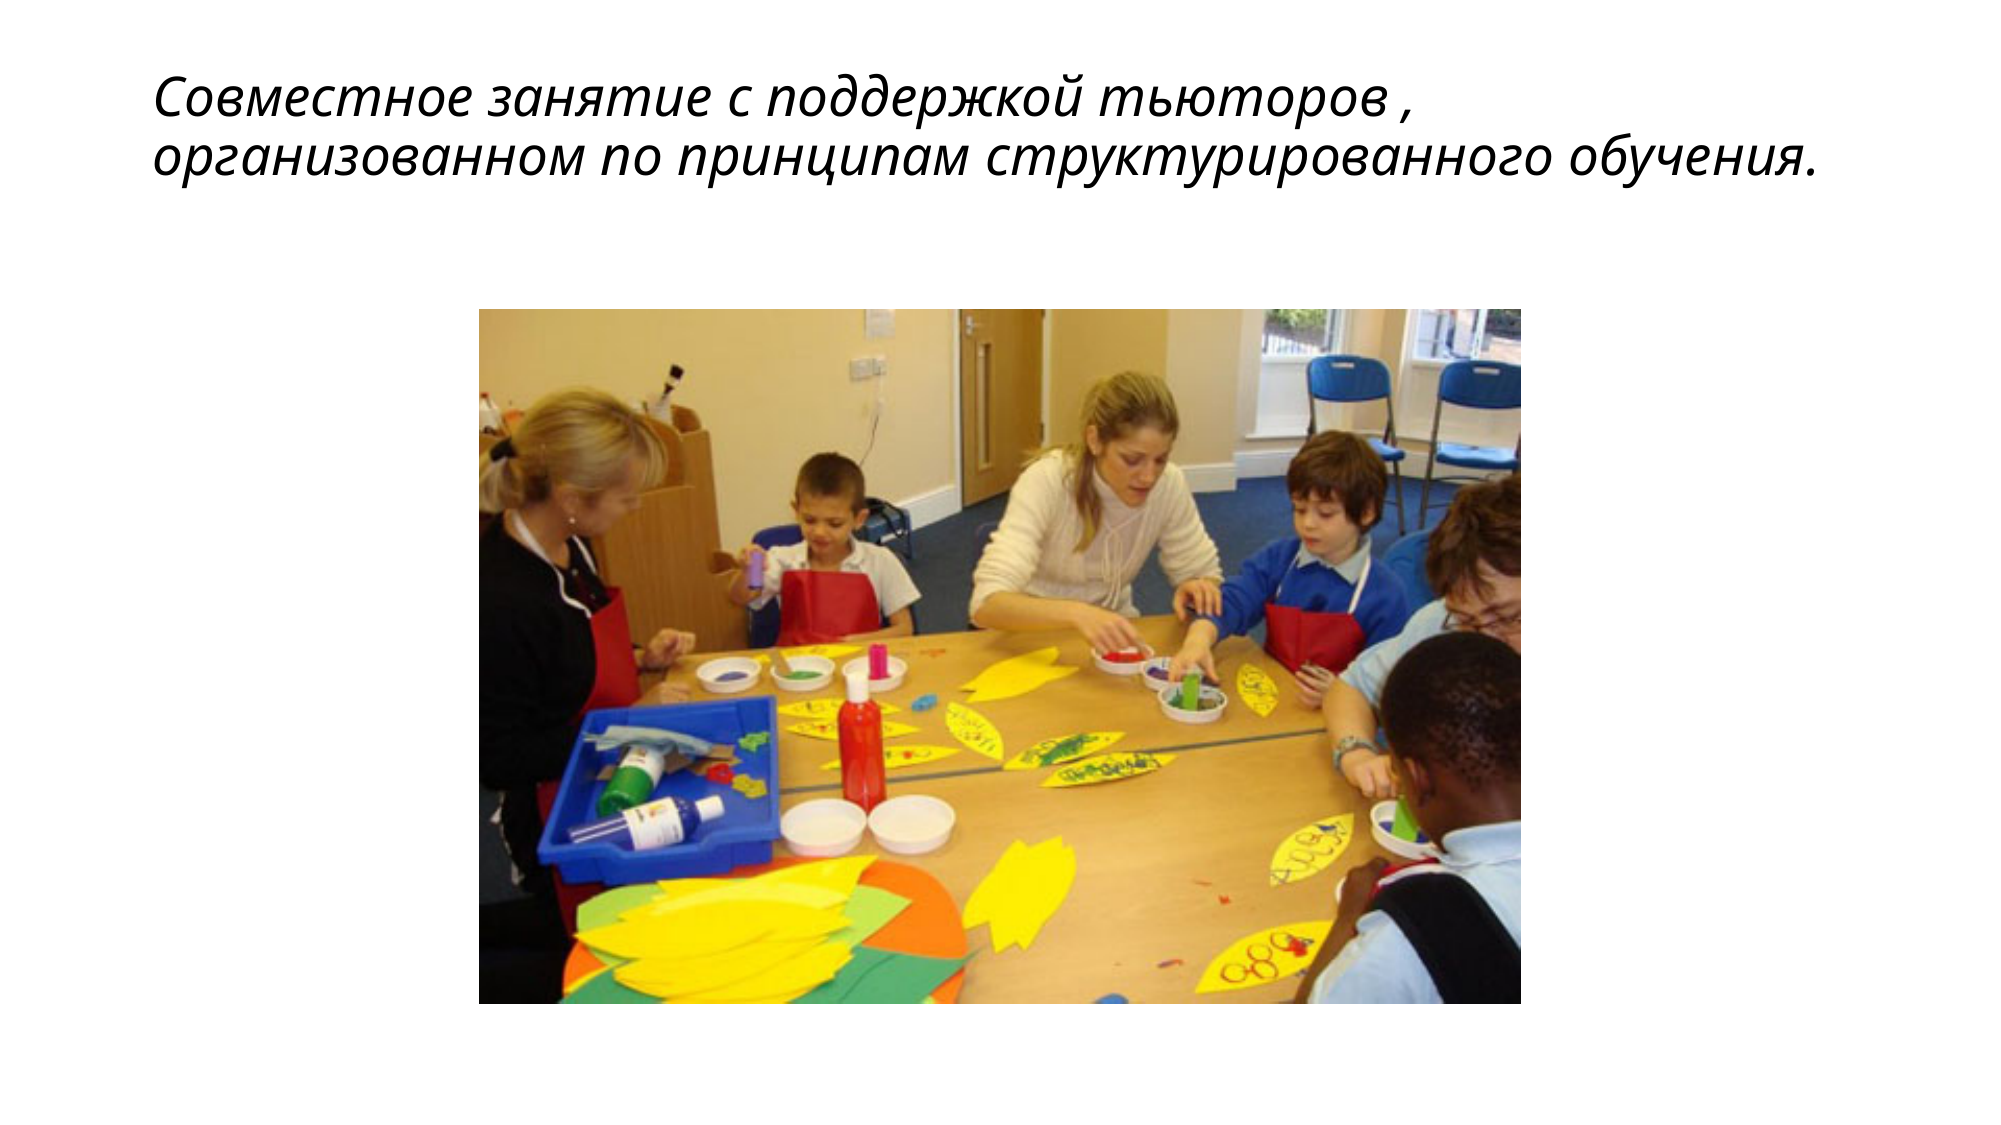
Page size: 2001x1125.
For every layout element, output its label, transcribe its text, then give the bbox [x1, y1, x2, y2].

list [479, 309, 1521, 1004]
title Совместное занятие с поддержкой тьюторов , организованном по принципам структурированного обучения. [137, 59, 1863, 278]
